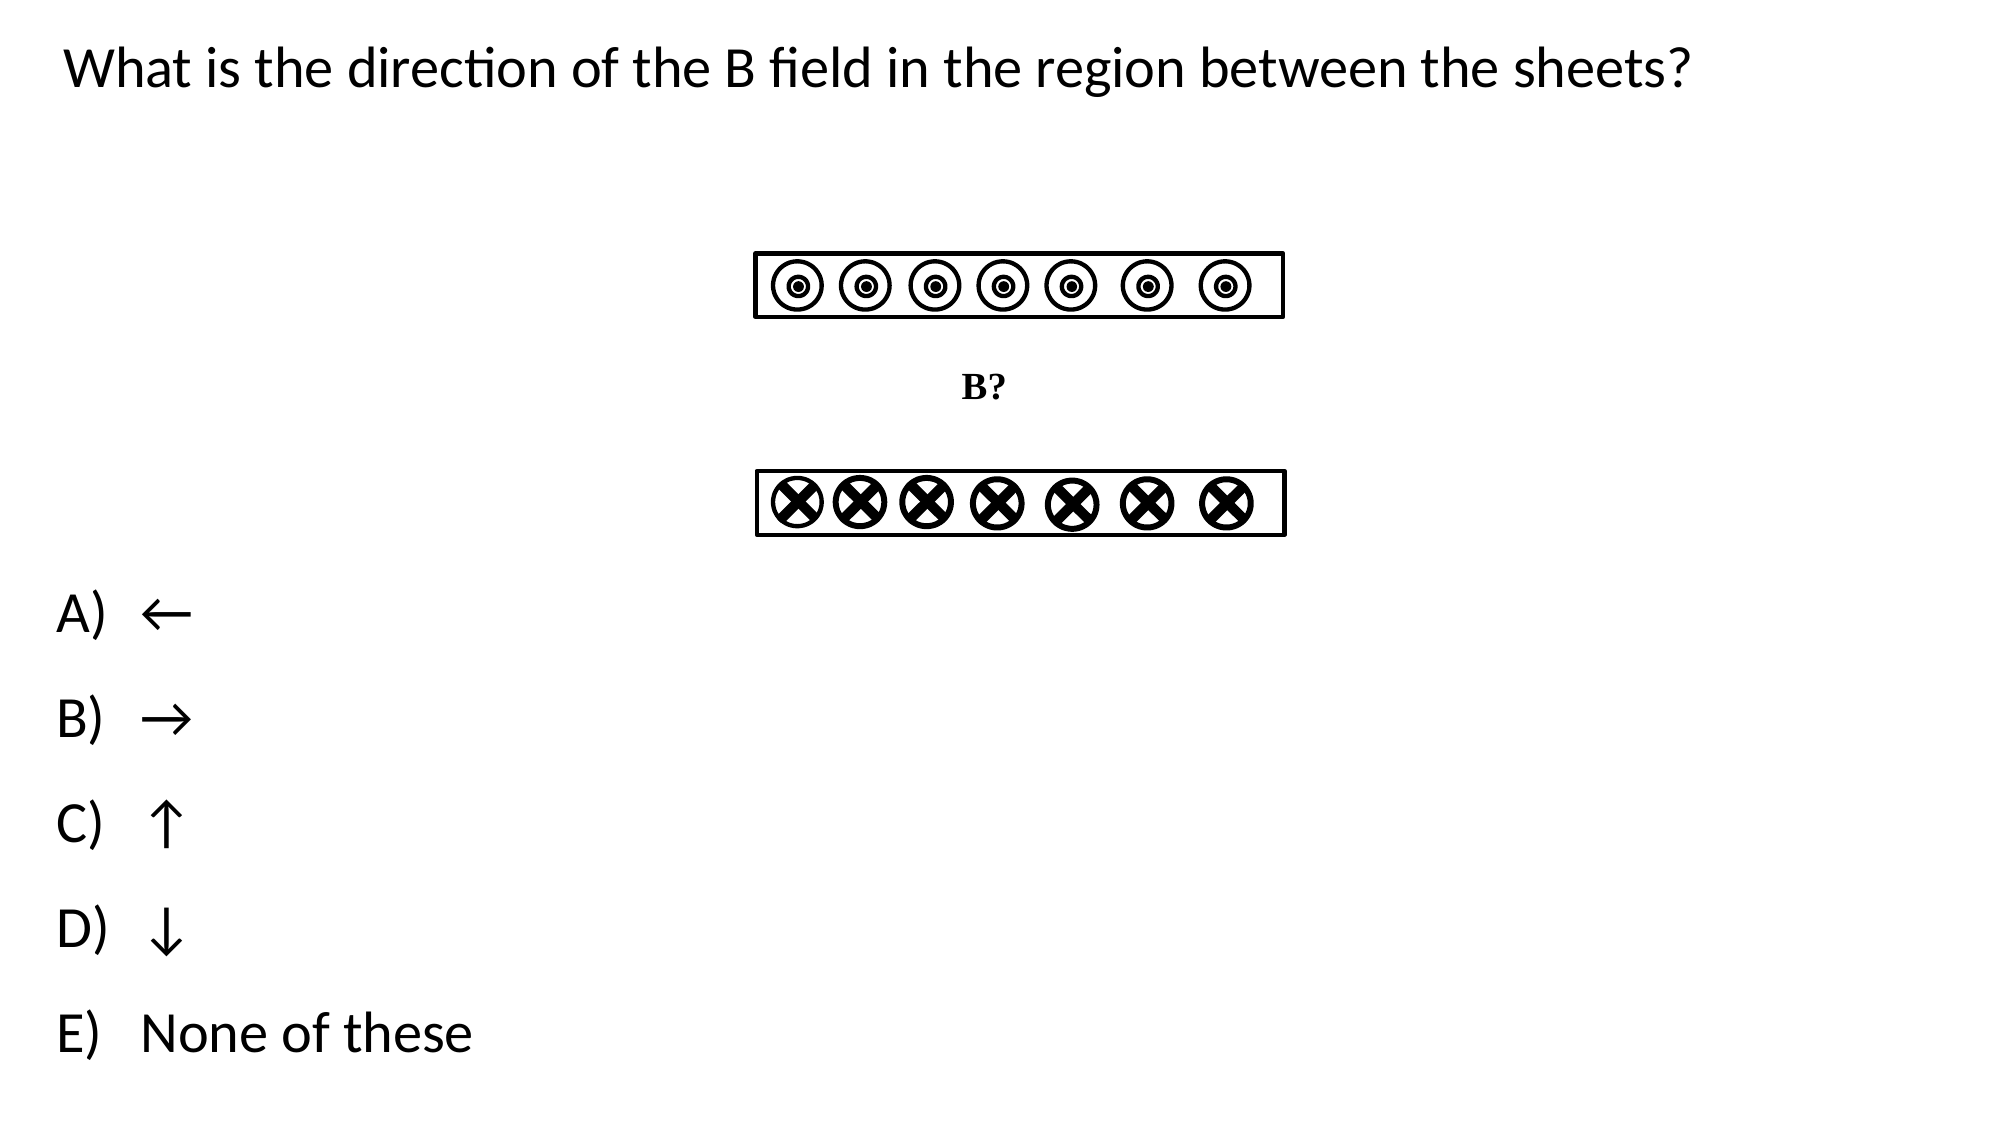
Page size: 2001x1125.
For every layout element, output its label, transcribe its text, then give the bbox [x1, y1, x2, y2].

text_box ← → ↑ ↓ None of these [41, 531, 490, 1072]
text_box What is the direction of the B field in the region between the sheets? [48, 22, 1710, 107]
picture [706, 146, 1319, 624]
